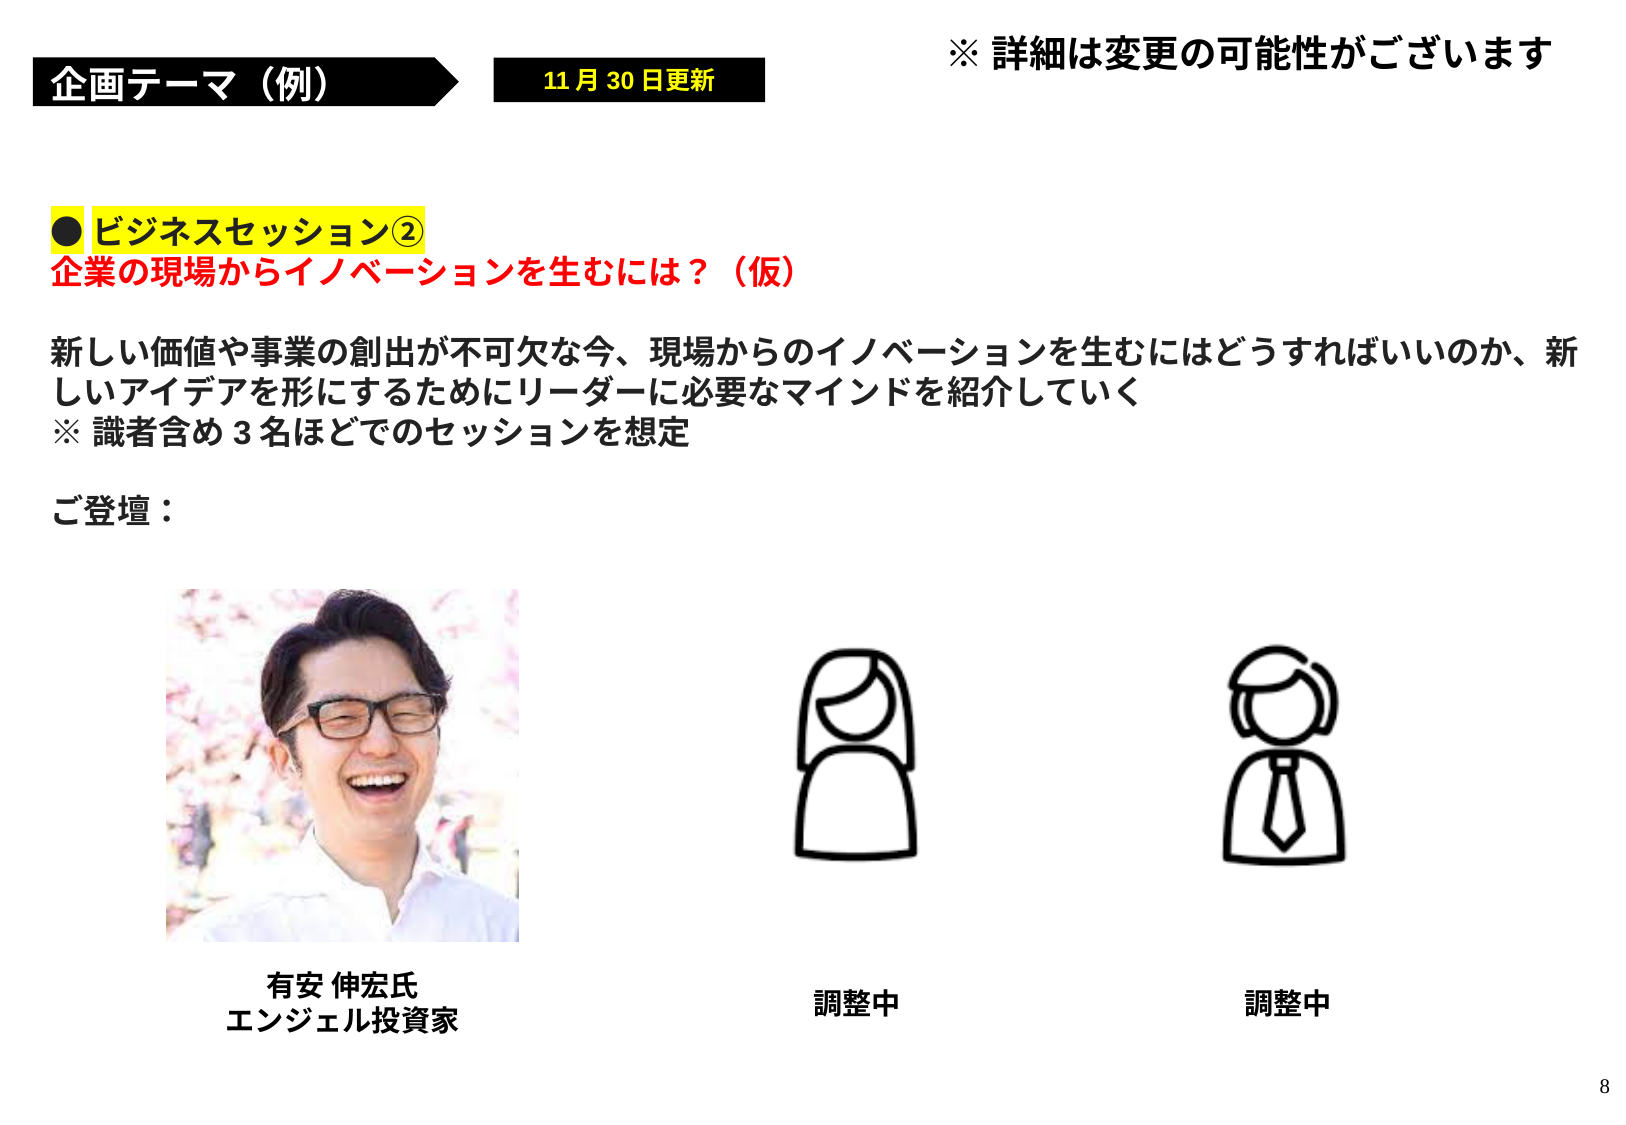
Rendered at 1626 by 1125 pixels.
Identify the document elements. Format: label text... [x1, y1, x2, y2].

text_box 調整中 [1117, 977, 1549, 1028]
picture [1202, 620, 1373, 889]
text_box ※詳細は変更の可能性がございます [930, 22, 1625, 83]
picture [771, 619, 943, 889]
text_box [31, 56, 35, 108]
text_box 有安 伸宏氏 エンジェル投資家 [82, 960, 603, 1045]
text_box [411, 56, 461, 108]
picture [166, 589, 519, 942]
text_box ●ビジネスセッション② 企業の現場からイノベーションを生むには？（仮） 新しい価値や事業の創出が不可欠な今、現場からのイノベーションを生むにはどうすればいいのか、新しいアイデアを形にするためにリーダーに必要なマインドを紹介していく ※識者含め3名ほどでのセッションを想定 ご登壇： [35, 203, 1596, 618]
slide_number 8 [1259, 1065, 1625, 1125]
text_box 調整中 [603, 977, 1117, 1028]
text_box 企画テーマ（例） [35, 53, 411, 113]
text_box 11月30日更新 [493, 57, 766, 103]
